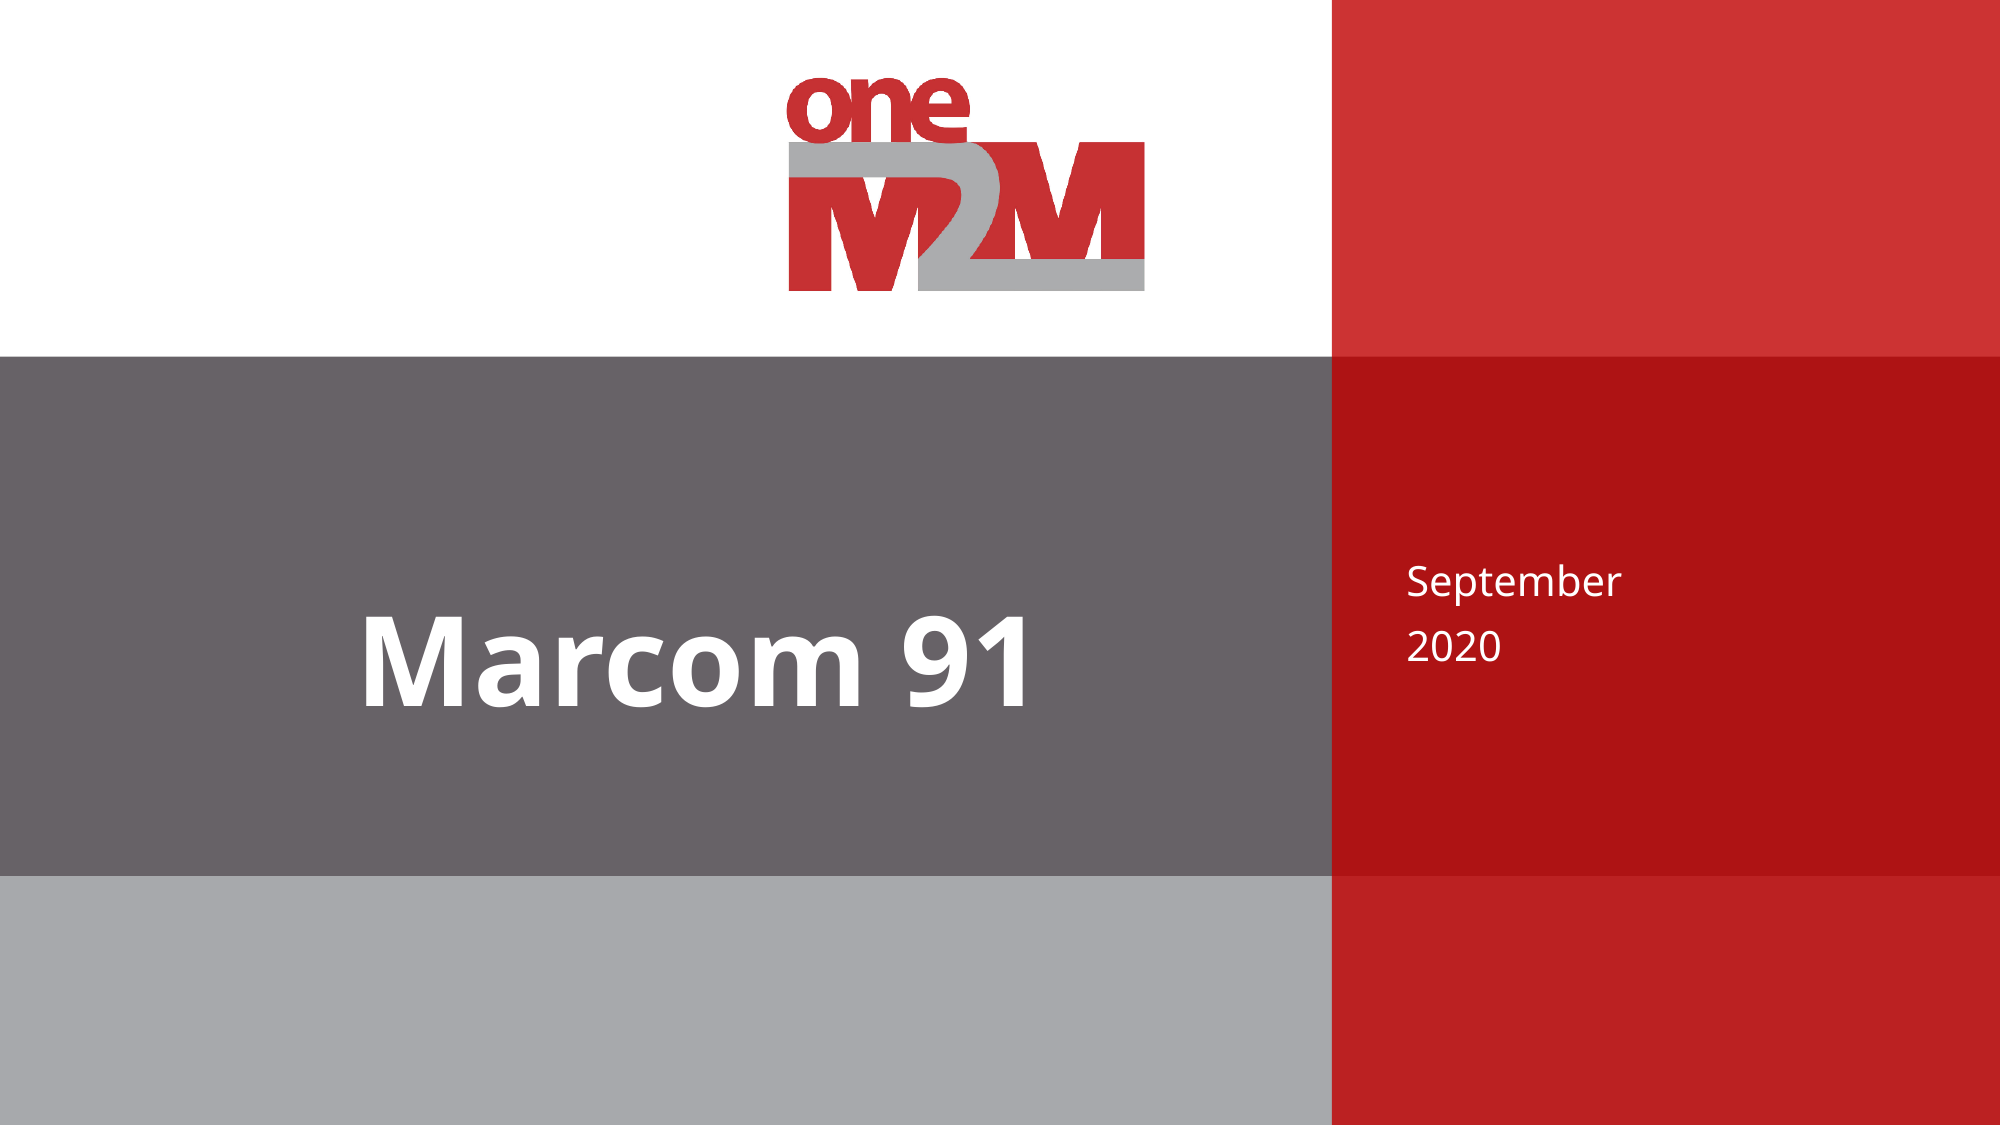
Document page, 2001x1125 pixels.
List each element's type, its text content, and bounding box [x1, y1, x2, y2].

text_box [1331, 0, 2000, 1125]
picture [742, 31, 1189, 289]
title Marcom 91 [144, 289, 1255, 1099]
subtitle September 2020 [1391, 211, 1899, 1020]
